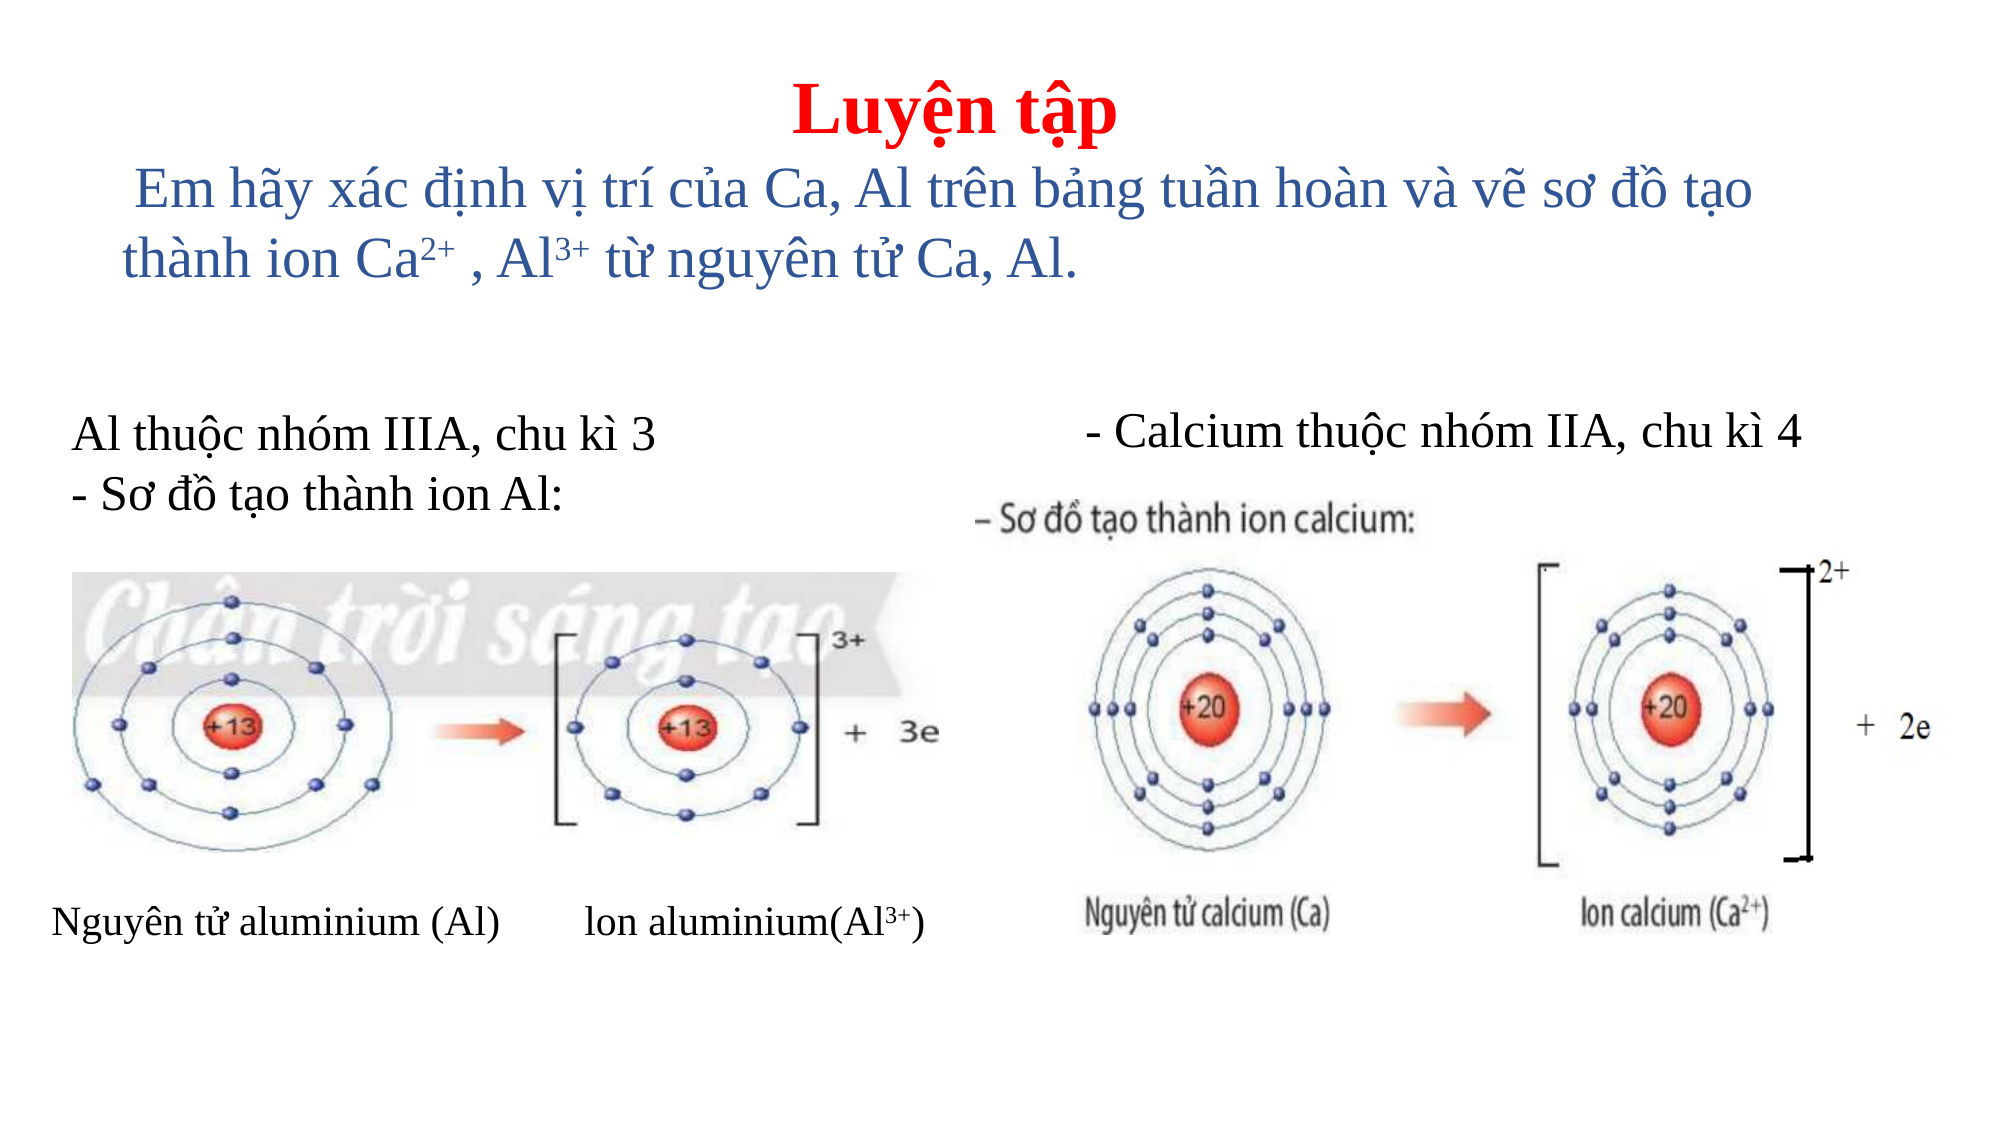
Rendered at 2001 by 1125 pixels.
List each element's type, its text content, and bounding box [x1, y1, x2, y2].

text_box Al thuộc nhóm IIIA, chu kì 3 - Sơ đồ tạo thành ion Al: [56, 392, 843, 588]
picture [974, 499, 1963, 935]
picture [72, 572, 939, 853]
text_box Luyện tập Em hãy xác định vị trí của Ca, Al trên bảng tuần hoàn và vẽ sơ đồ tạo thành ion Ca2+ , Al3+ từ nguyên tử Ca, Al. [107, 38, 1806, 297]
text_box - Calcium thuộc nhóm IIA, chu kì 4 [1070, 390, 2000, 466]
text_box Nguyên tử aluminium (Al) lon aluminium(Al3+) [36, 886, 975, 952]
